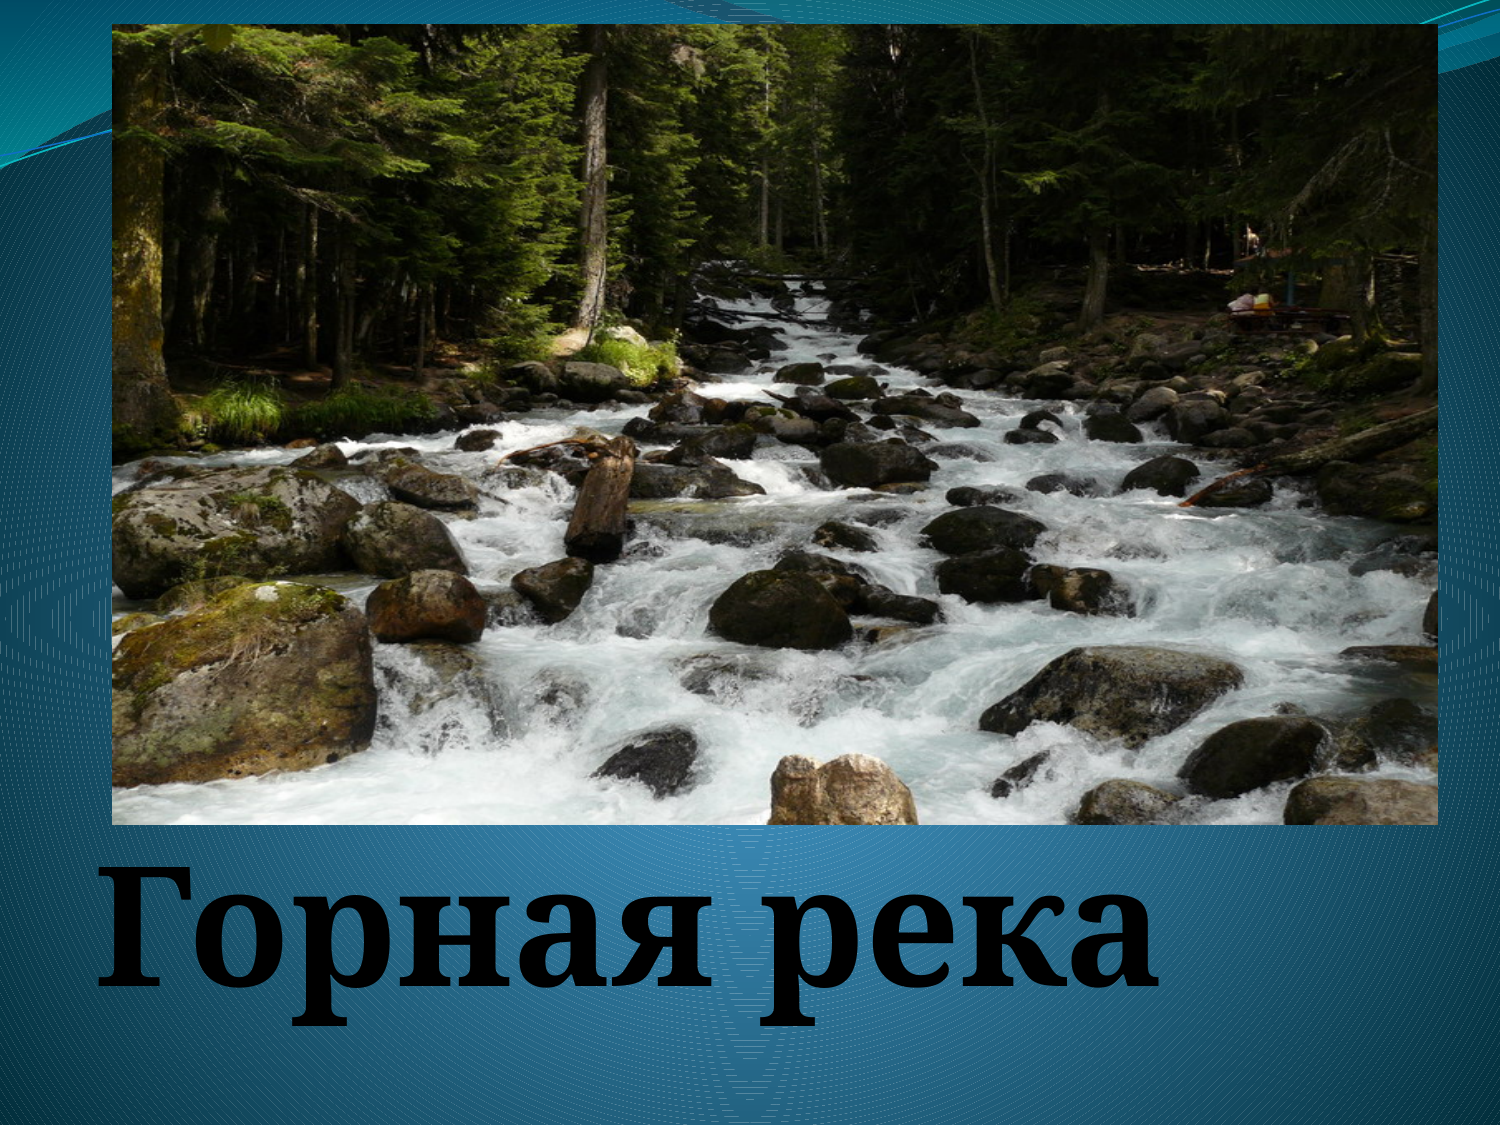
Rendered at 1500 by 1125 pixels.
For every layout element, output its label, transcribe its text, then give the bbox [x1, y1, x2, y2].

picture [112, 24, 1438, 826]
list Горная река [86, 812, 1362, 1075]
